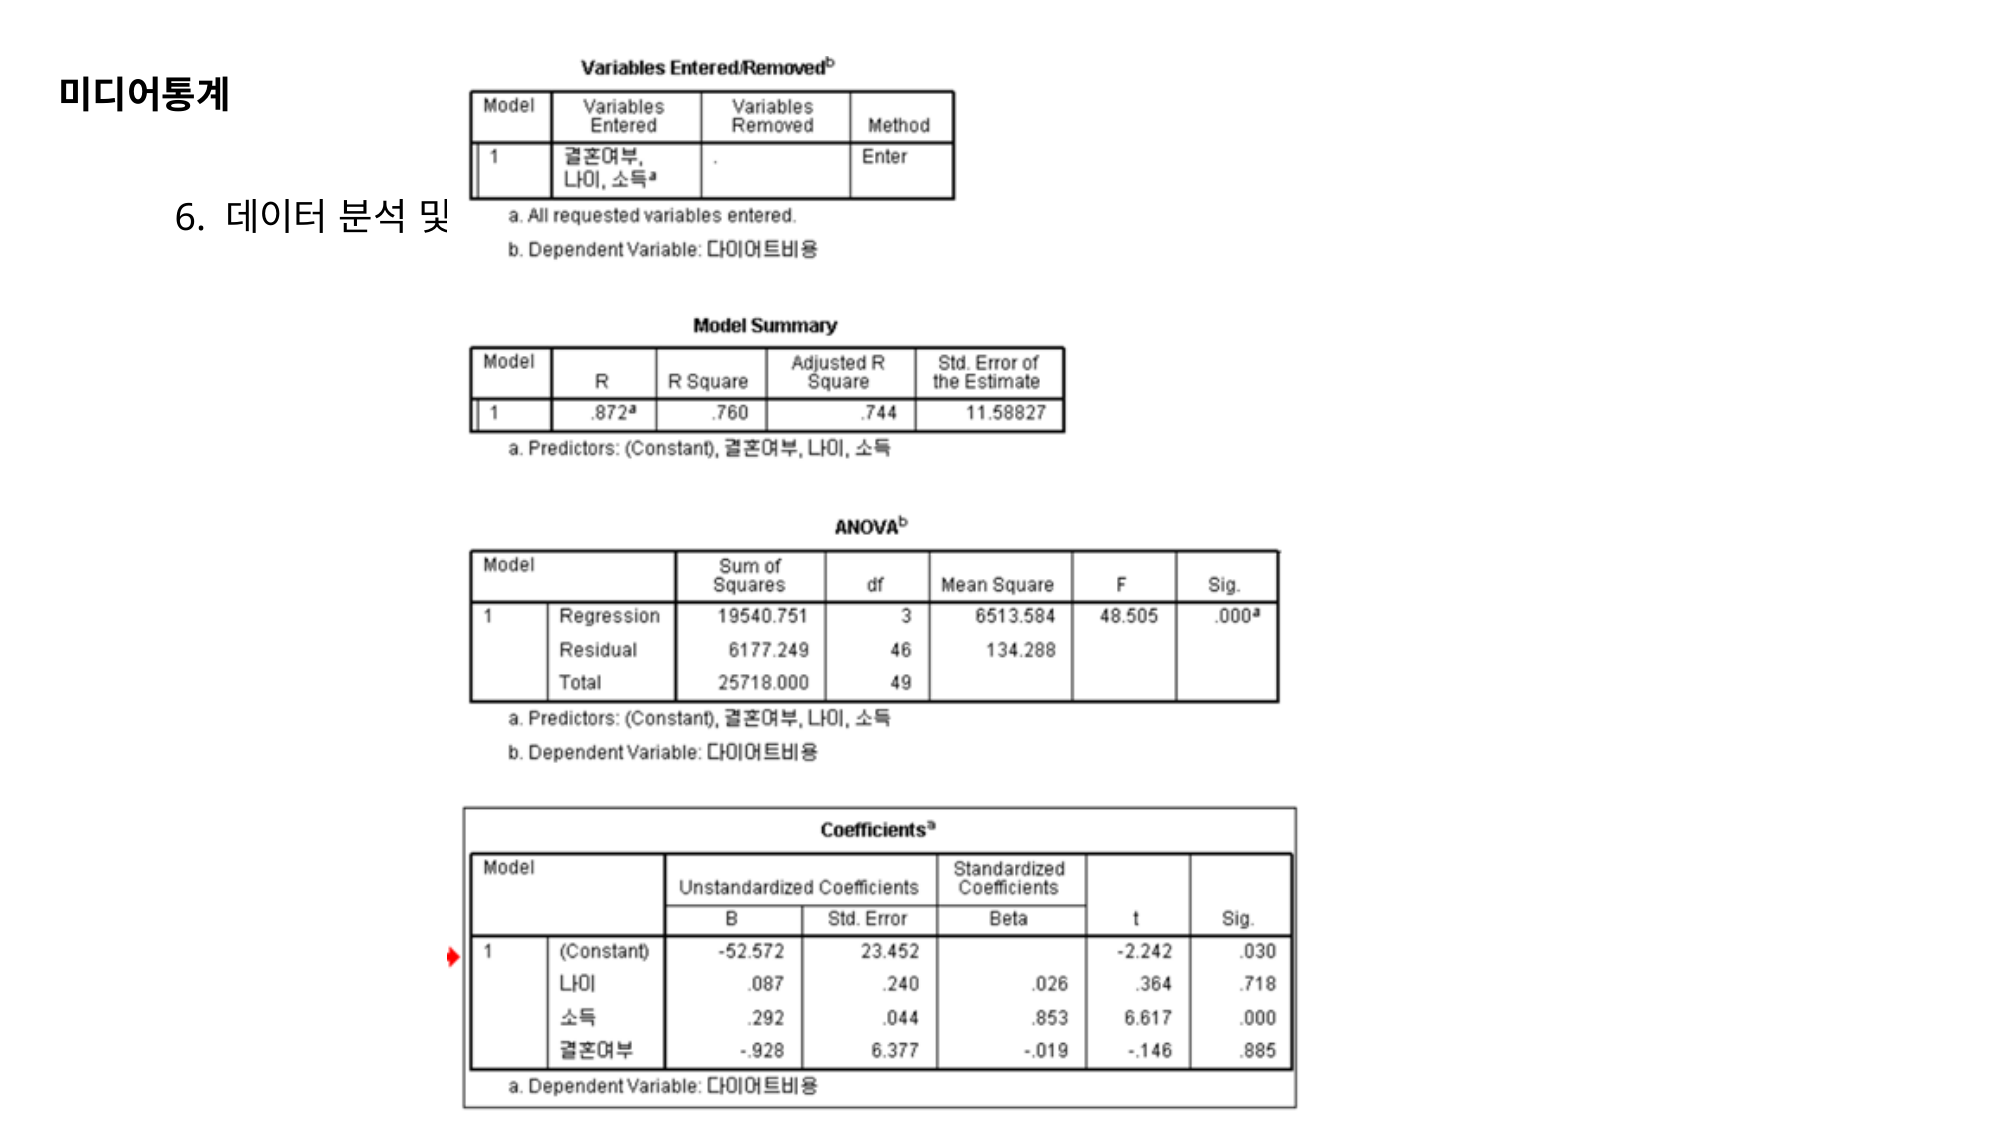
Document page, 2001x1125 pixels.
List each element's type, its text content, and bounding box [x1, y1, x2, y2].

text_box 6. 데이터 분석 및 결과 [159, 185, 447, 246]
text_box 미디어통계 [43, 63, 447, 124]
picture [447, 56, 1339, 1125]
